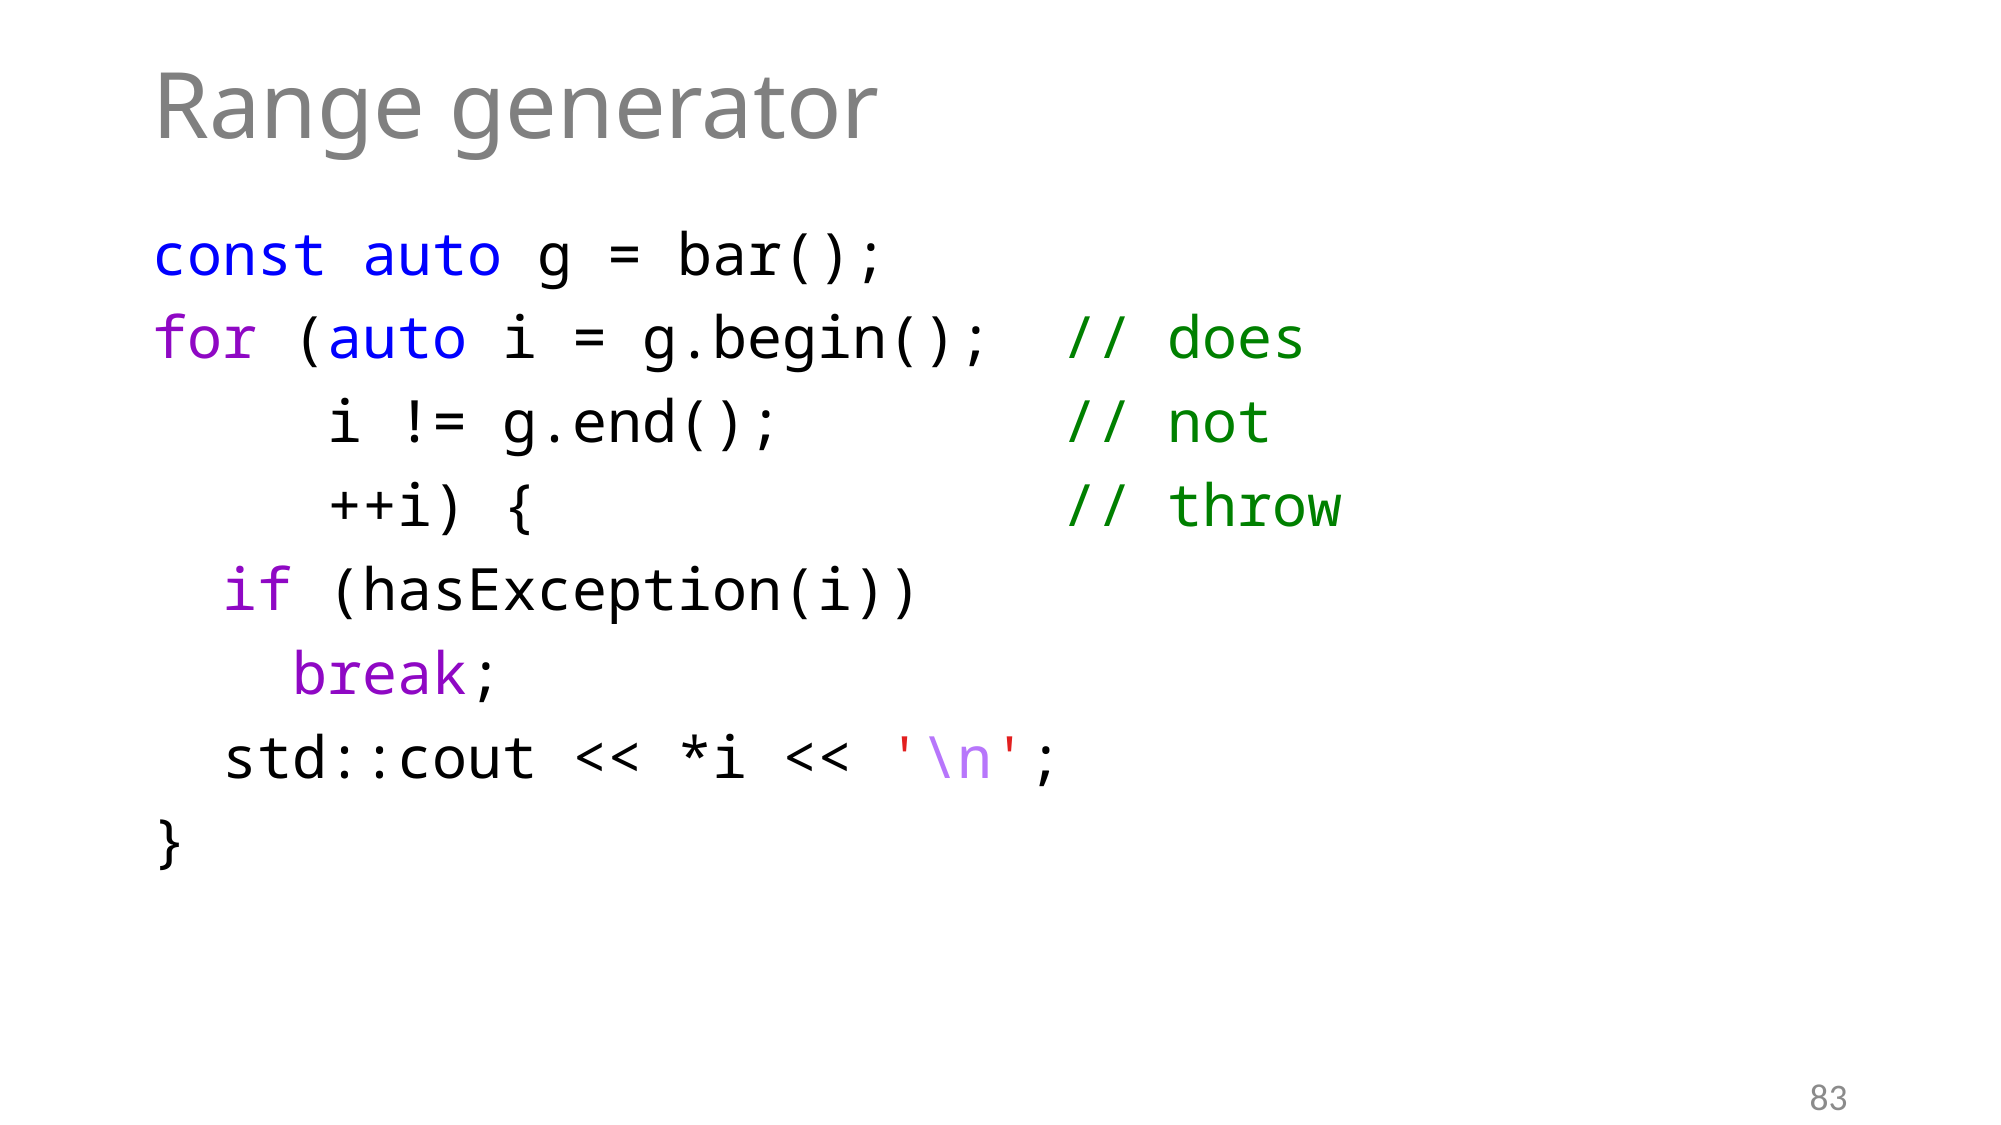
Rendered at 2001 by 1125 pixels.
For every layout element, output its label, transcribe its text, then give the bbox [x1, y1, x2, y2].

slide_number 83 [1412, 1065, 1863, 1125]
title Range generator [137, 0, 1863, 217]
list const auto g = bar(); for (auto i = g.begin(); // does i != g.end(); // not ++i) { // throw if (hasException(i)) break; std::cout << *i << '\n'; } [137, 217, 1863, 1066]
